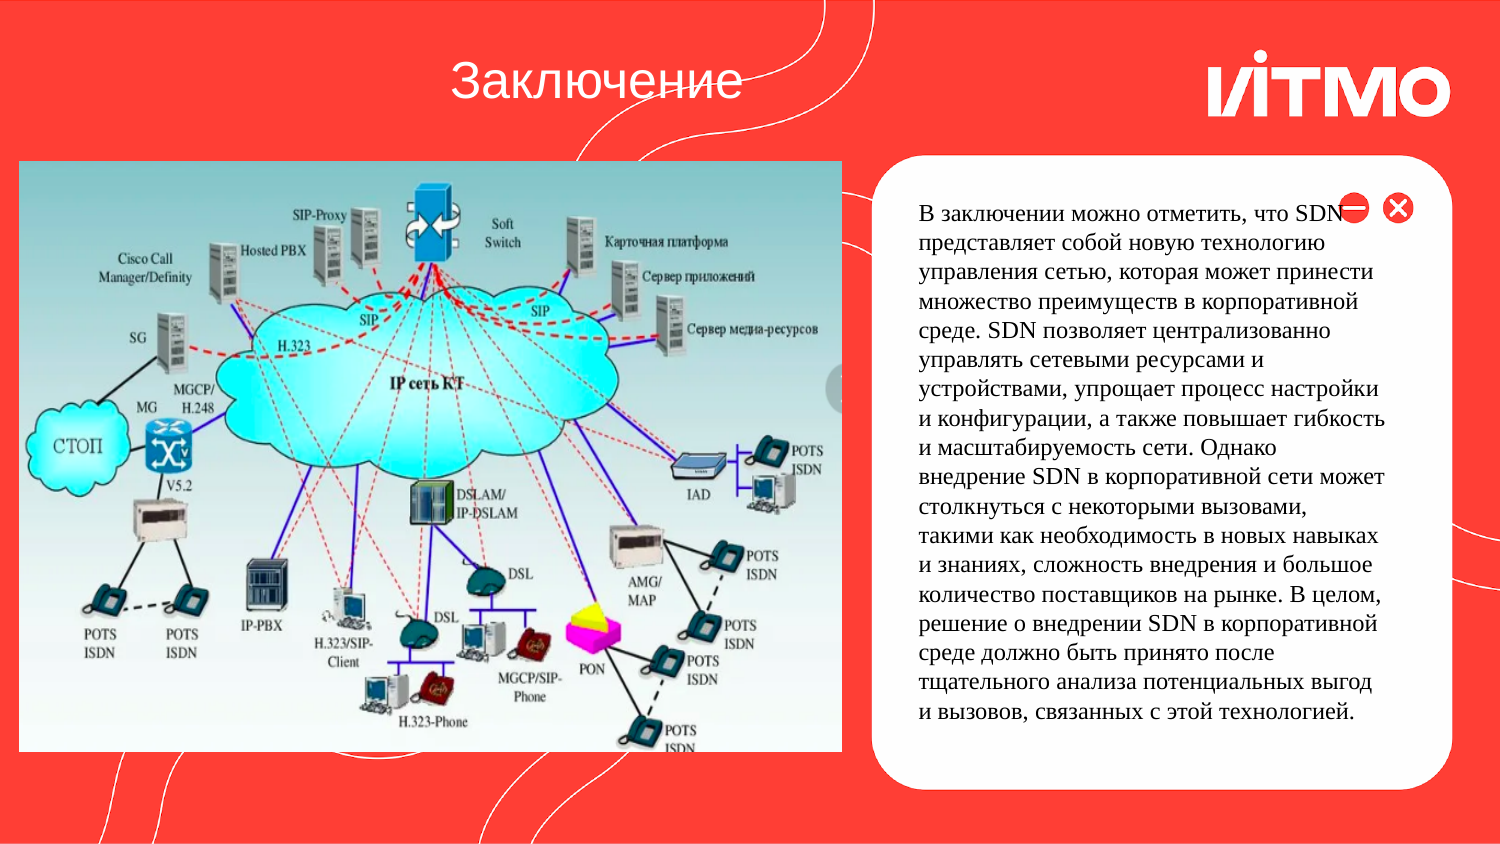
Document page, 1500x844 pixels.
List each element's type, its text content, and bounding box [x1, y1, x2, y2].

list В заключении можно отметить, что SDN представляет собой новую технологию управления сетью, которая может принести множество преимуществ в корпоративной среде. SDN позволяет централизованно управлять сетевыми ресурсами и устройствами, упрощает процесс настройки и конфигурации, а также повышает гибкость и масштабируемость сети. Однако внедрение SDN в корпоративной сети может столкнуться с некоторыми вызовами, такими как необходимость в новых навыках и знаниях, сложность внедрения и большое количество поставщиков на рынке. В целом, решение о внедрении SDN в корпоративной среде должно быть принято после тщательного анализа потенциальных выгод и вызовов, связанных с этой технологией. [903, 189, 1404, 752]
picture [0, 0, 1500, 844]
text_box Заключение [86, 31, 1108, 125]
